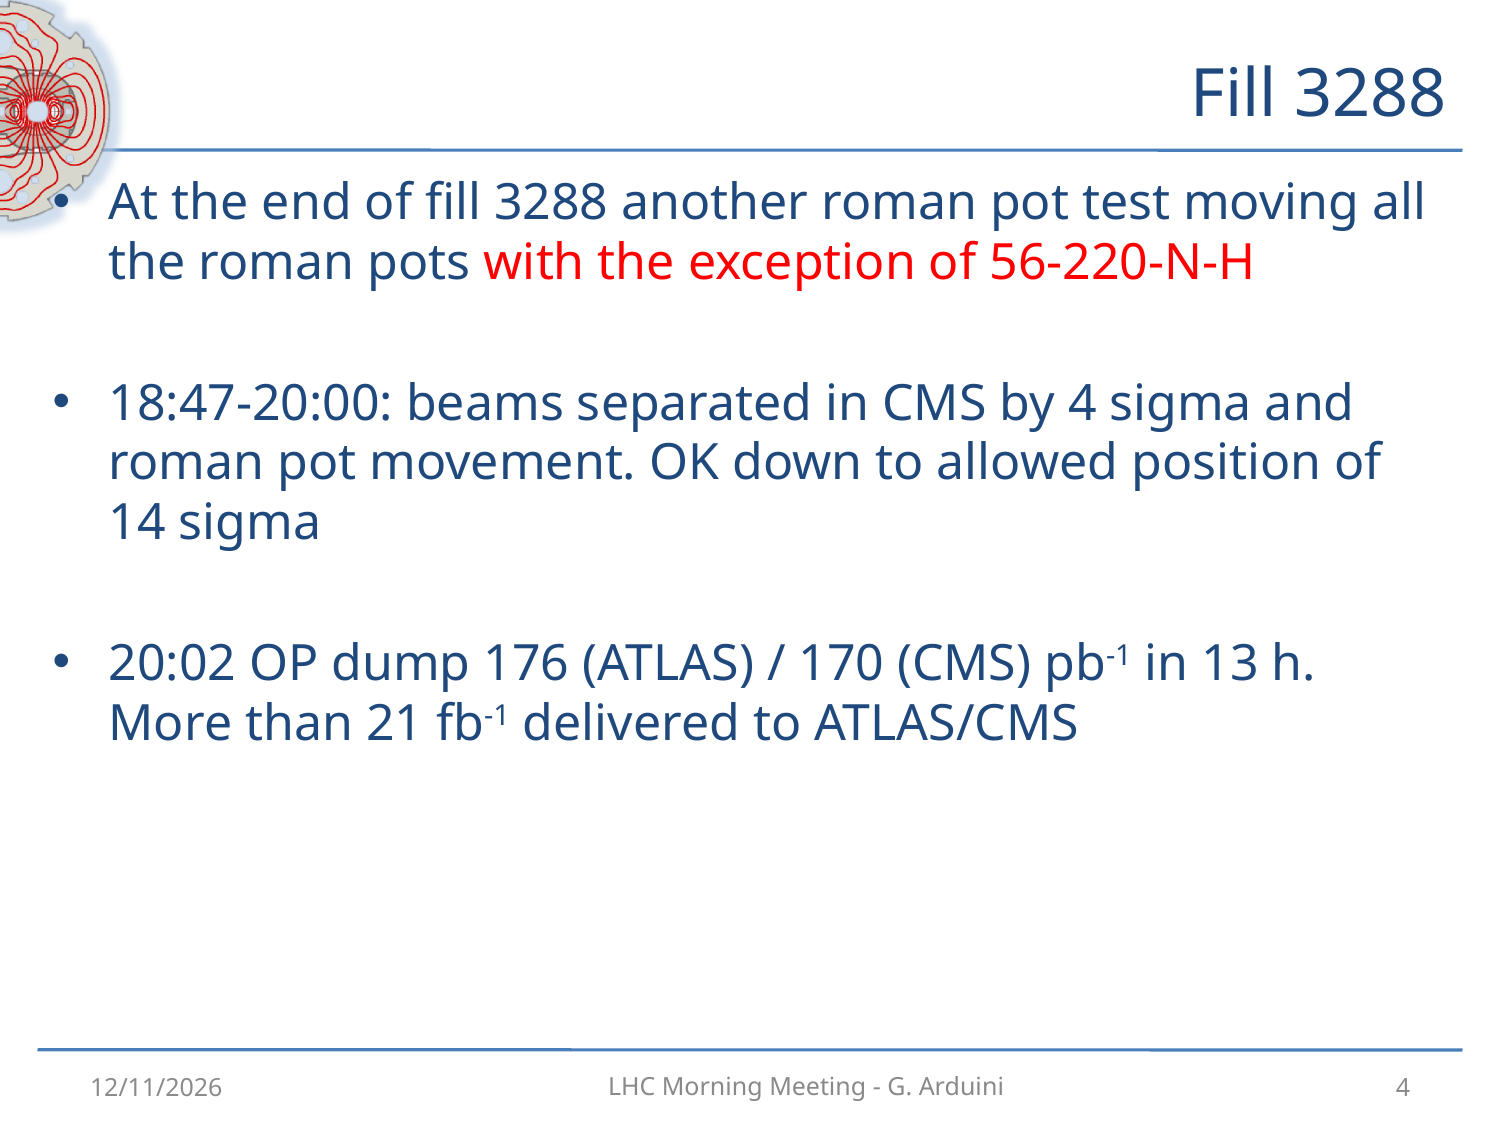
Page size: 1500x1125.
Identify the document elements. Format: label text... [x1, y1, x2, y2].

list At the end of fill 3288 another roman pot test moving all the roman pots with the exception of 56-220-N-H 18:47-20:00: beams separated in CMS by 4 sigma and roman pot movement. OK down to allowed position of 14 sigma 20:02 OP dump 176 (ATLAS) / 170 (CMS) pb-1 in 13 h. More than 21 fb-1 delivered to ATLAS/CMS [37, 162, 1463, 1026]
picture [0, 2, 109, 220]
slide_number 4 [1074, 1074, 1425, 1103]
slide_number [75, 1074, 425, 1103]
footer LHC Morning Meeting - G. Arduini [275, 1074, 1074, 1100]
title Fill 3288 [262, 24, 1463, 156]
